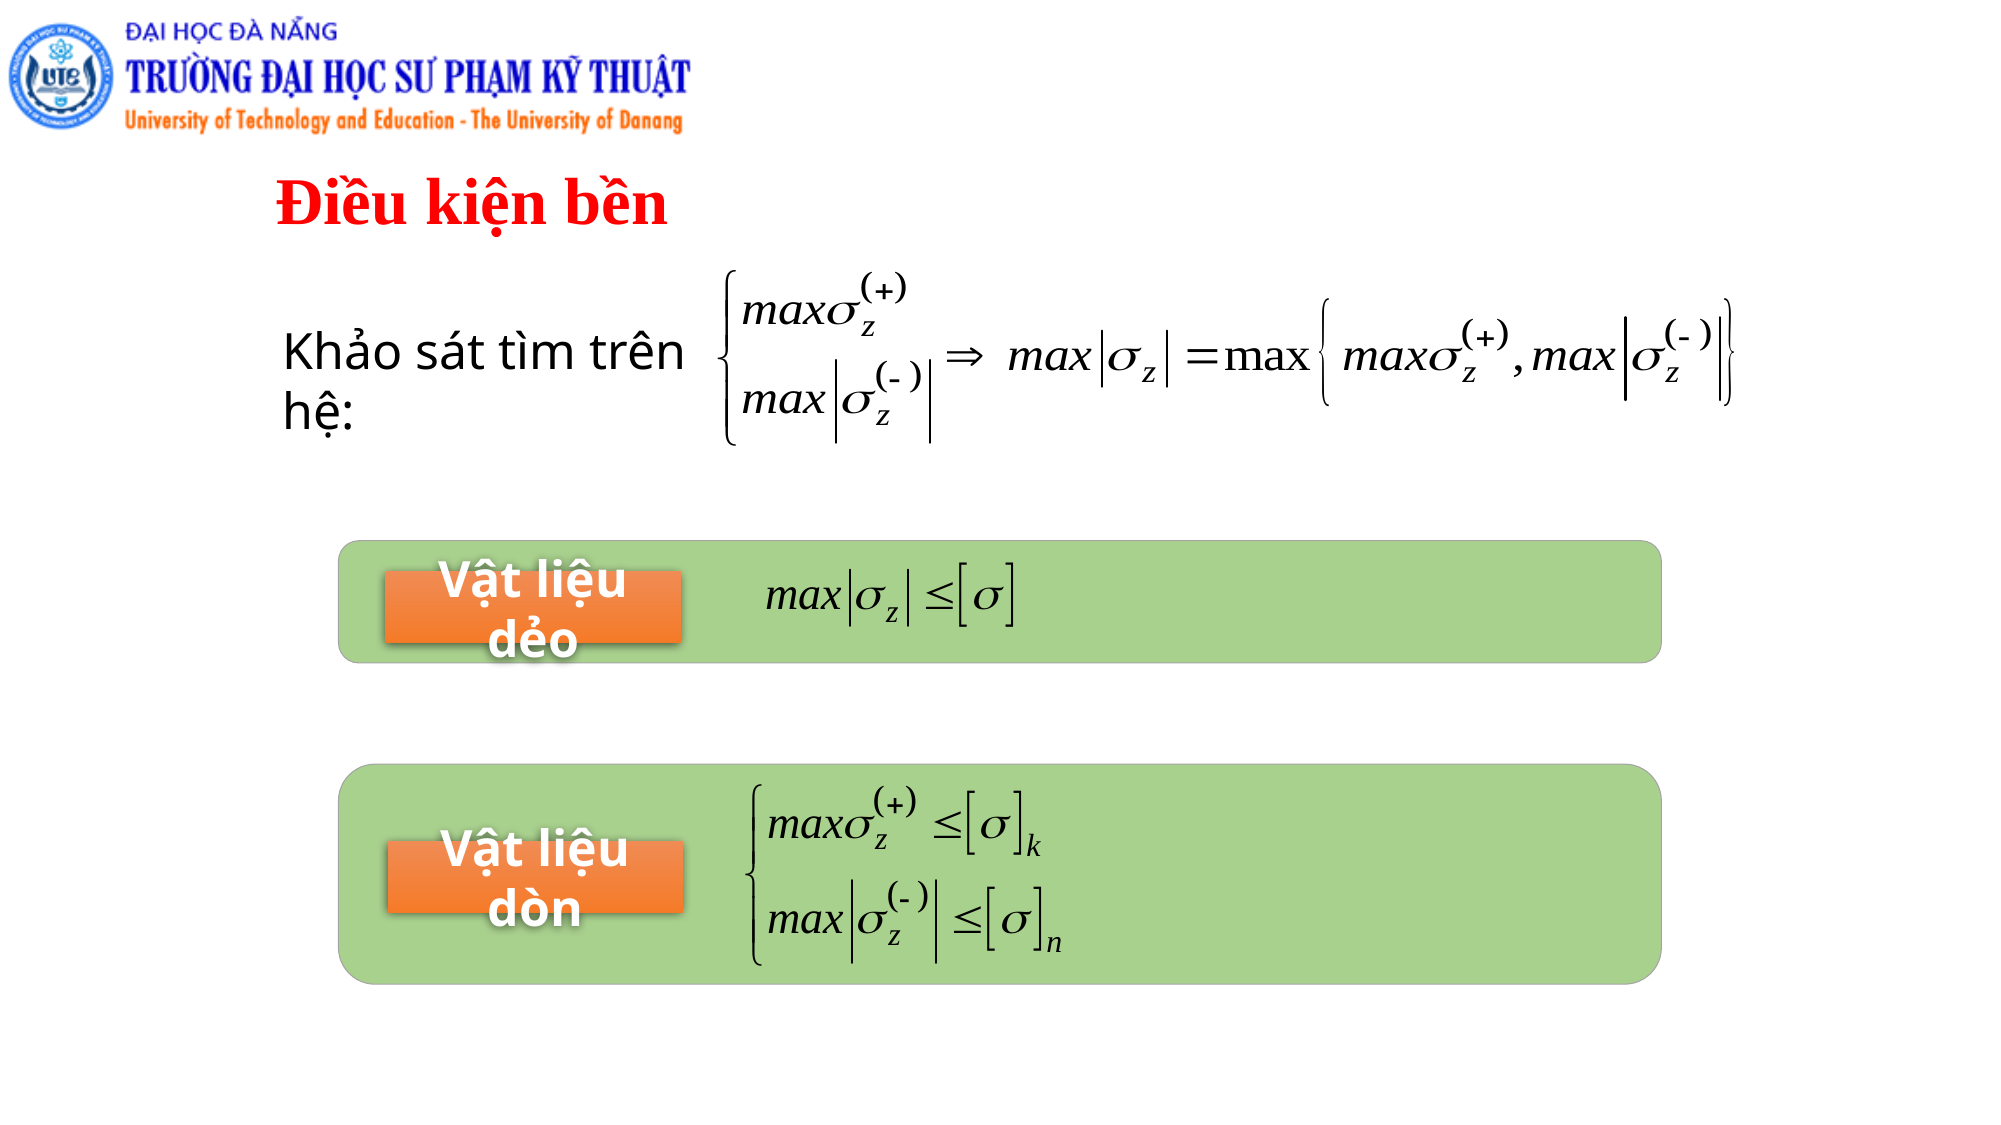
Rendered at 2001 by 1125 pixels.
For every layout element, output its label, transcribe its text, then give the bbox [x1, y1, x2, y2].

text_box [267, 260, 1756, 457]
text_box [338, 540, 1662, 663]
picture [0, 2, 698, 153]
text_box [338, 764, 1662, 985]
text_box Điều kiện bền [260, 150, 1743, 246]
